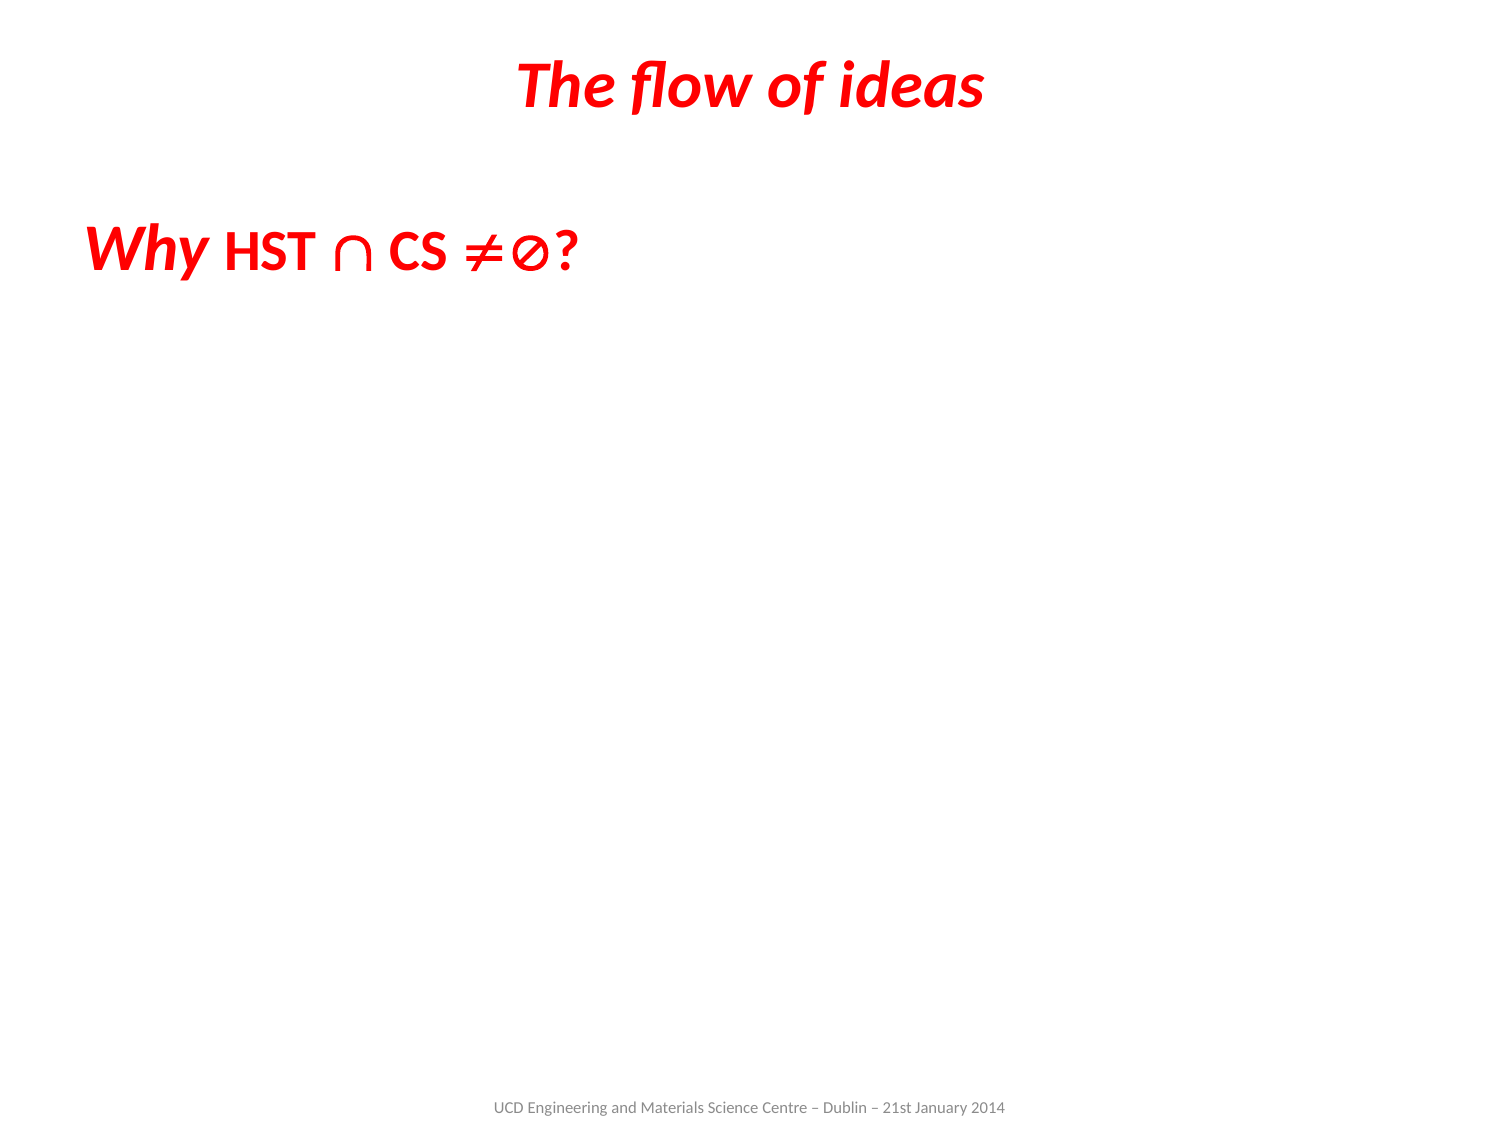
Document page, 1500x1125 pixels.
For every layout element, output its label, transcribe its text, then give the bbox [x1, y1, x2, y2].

text_box Why HST  CS ? [68, 196, 596, 291]
footer UCD Engineering and Materials Science Centre – Dublin – 21st January 2014 [92, 1089, 1408, 1125]
title The flow of ideas [75, 32, 1425, 130]
